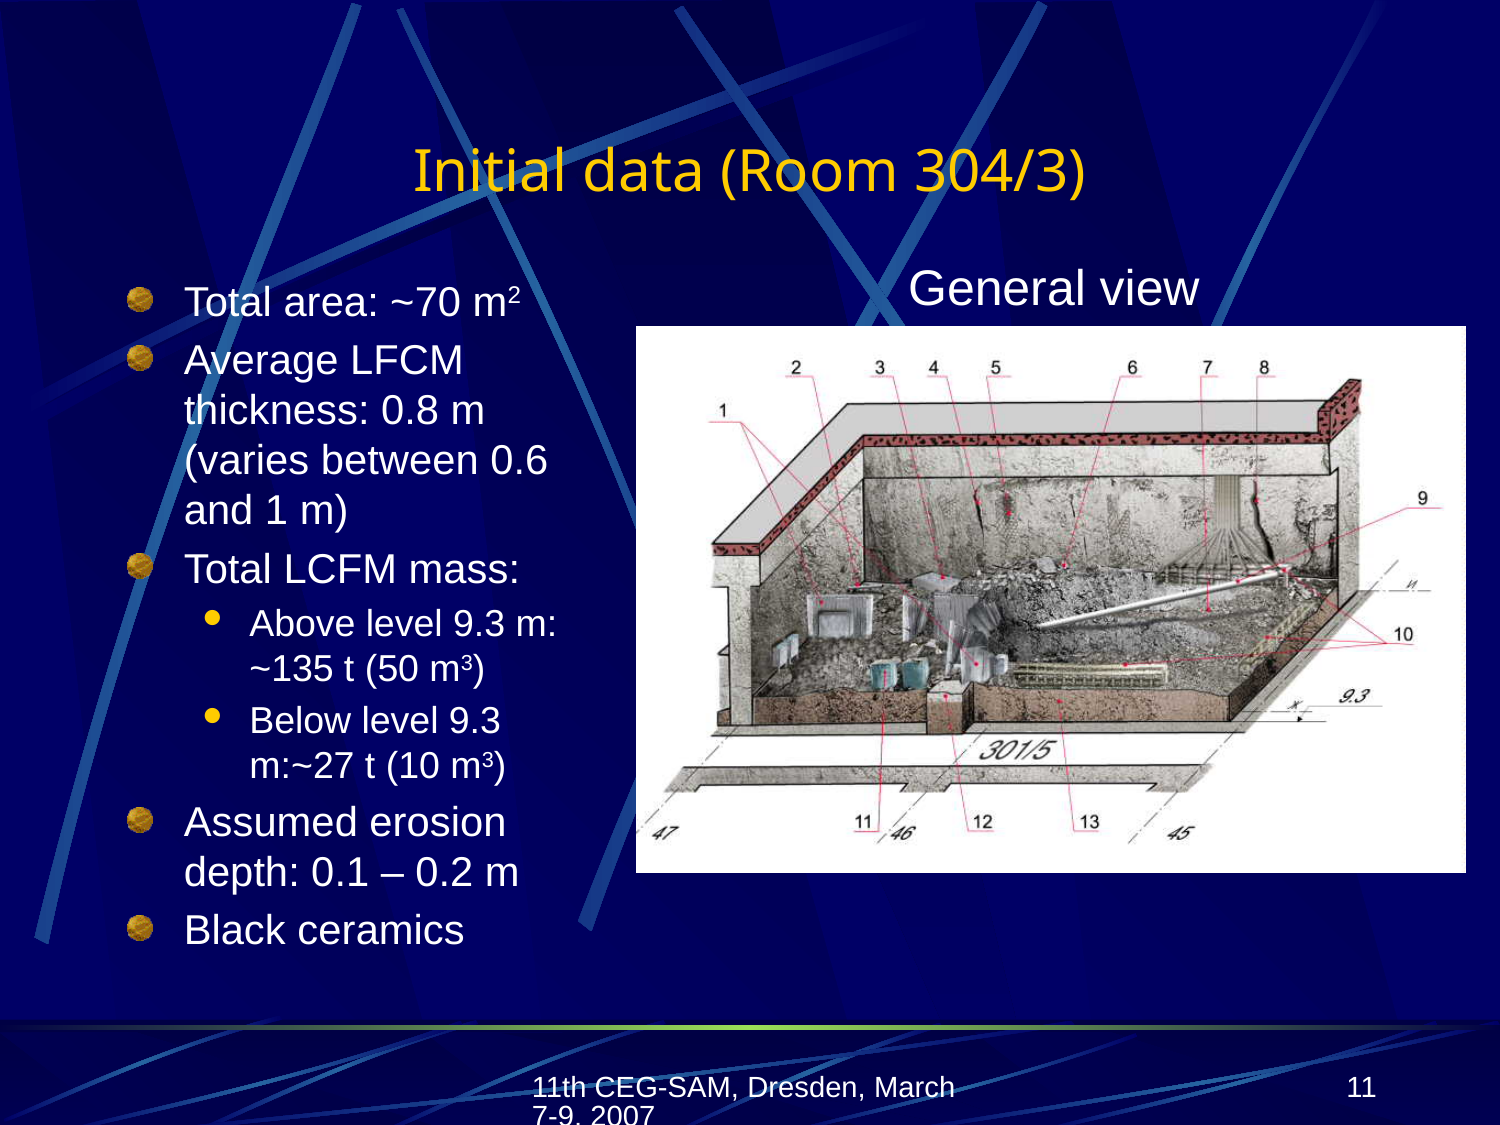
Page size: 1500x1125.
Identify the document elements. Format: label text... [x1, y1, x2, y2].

list Total area: ~70 m2 Average LFCM thickness: 0.8 m (varies between 0.6 and 1 m) Total LCFM mass: Above level 9.3 m: ~135 t (50 m3) Below level 9.3 m:~27 t (10 m3) Assumed erosion depth: 0.1 – 0.2 m Black ceramics [112, 267, 632, 1000]
slide_number 11 [1079, 1035, 1392, 1111]
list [635, 326, 1467, 873]
picture [127, 287, 153, 312]
picture [127, 553, 153, 579]
picture [127, 915, 153, 941]
text_box General view [893, 247, 1215, 323]
picture [127, 345, 153, 371]
picture [127, 807, 153, 833]
footer 11th CEG-SAM, Dresden, March 7-9, 2007 [516, 1035, 992, 1111]
title Initial data (Room 304/3) [112, 125, 1388, 211]
